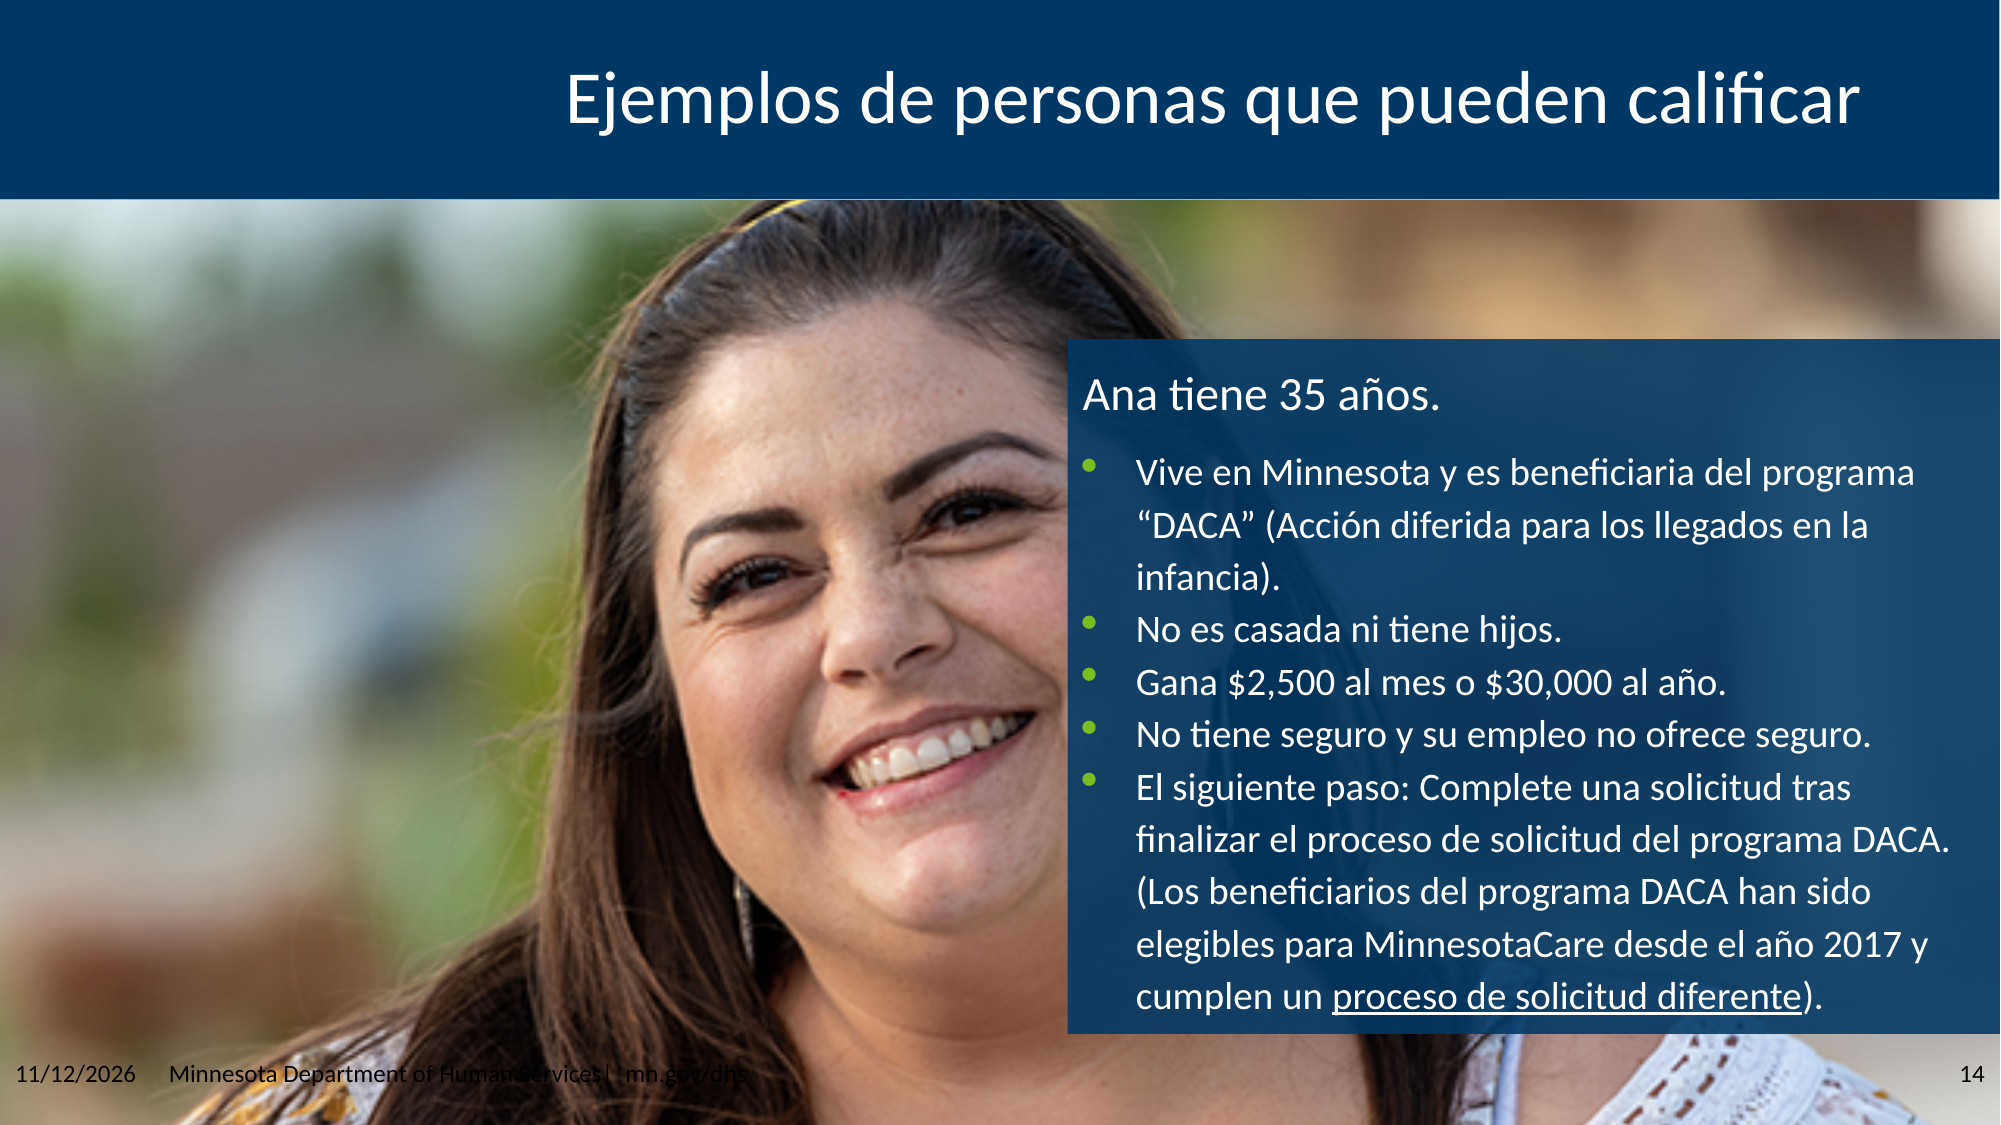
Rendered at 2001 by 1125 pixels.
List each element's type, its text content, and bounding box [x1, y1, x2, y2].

title Ejemplos de personas que pueden calificar [137, 0, 1863, 199]
picture [0, 199, 2000, 1125]
